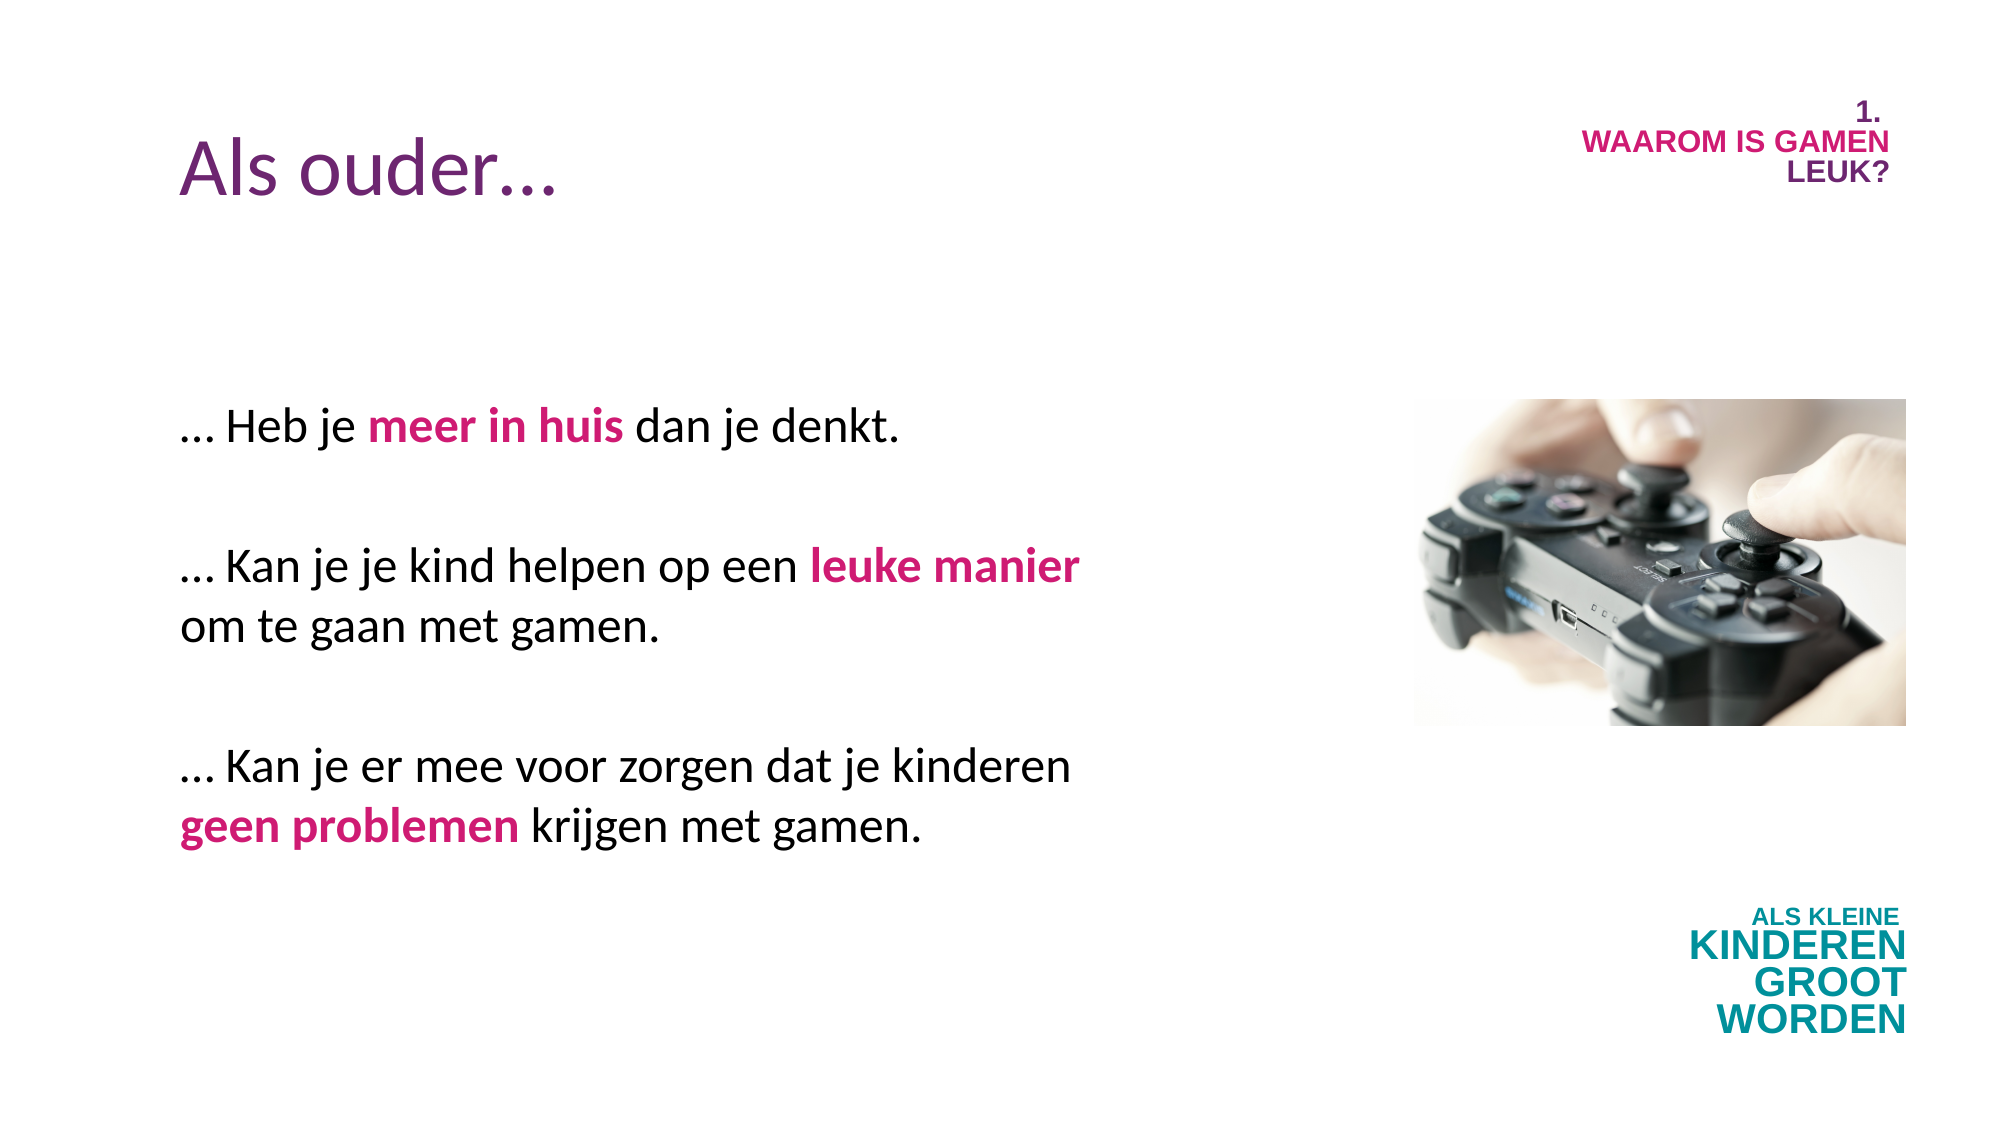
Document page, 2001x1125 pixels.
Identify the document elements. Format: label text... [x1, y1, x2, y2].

picture [1414, 398, 1906, 727]
text_box … Heb je meer in huis dan je denkt. … Kan je je kind helpen op een leuke manier om te gaan met gamen. … Kan je er mee voor zorgen dat je kinderen geen problemen krijgen met gamen. [164, 384, 1127, 1027]
text_box 1. WAAROM IS GAMEN LEUK? [1470, 91, 1906, 197]
text_box Als ouder… [165, 115, 745, 221]
